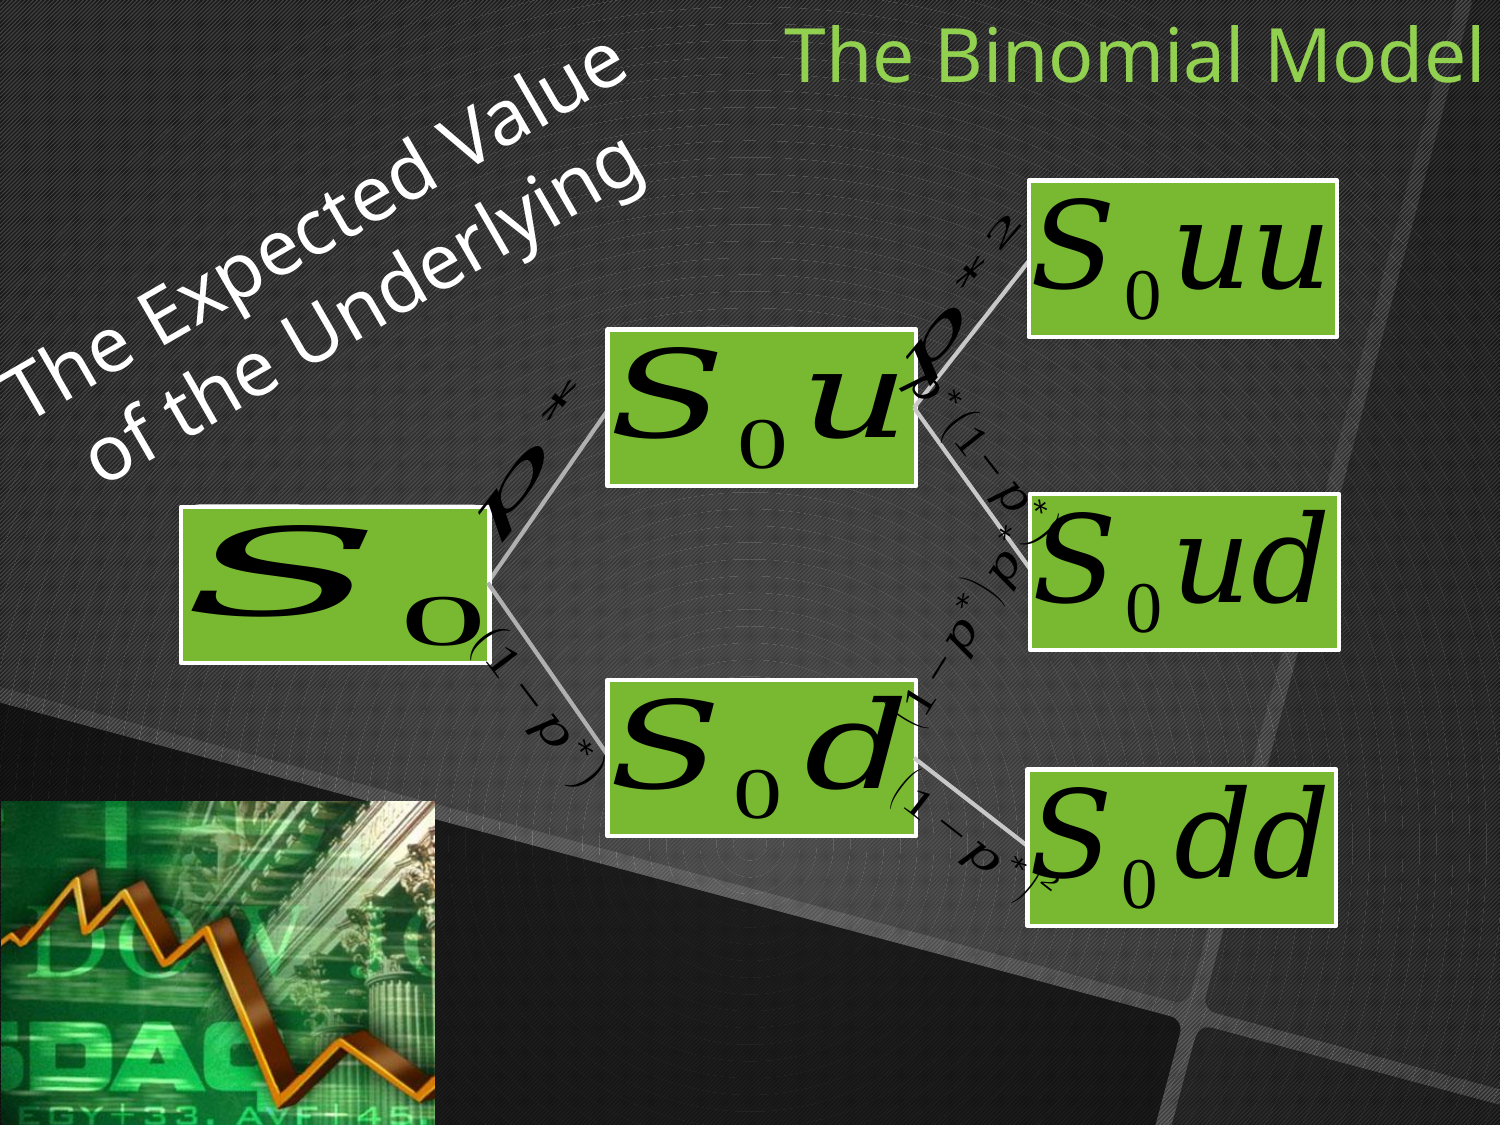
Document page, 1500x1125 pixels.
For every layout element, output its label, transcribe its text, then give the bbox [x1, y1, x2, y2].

text_box The Expected Value of the Underlying [0, 0, 713, 539]
picture [1, 800, 435, 1125]
text_box The Binomial Model [770, 0, 1500, 105]
